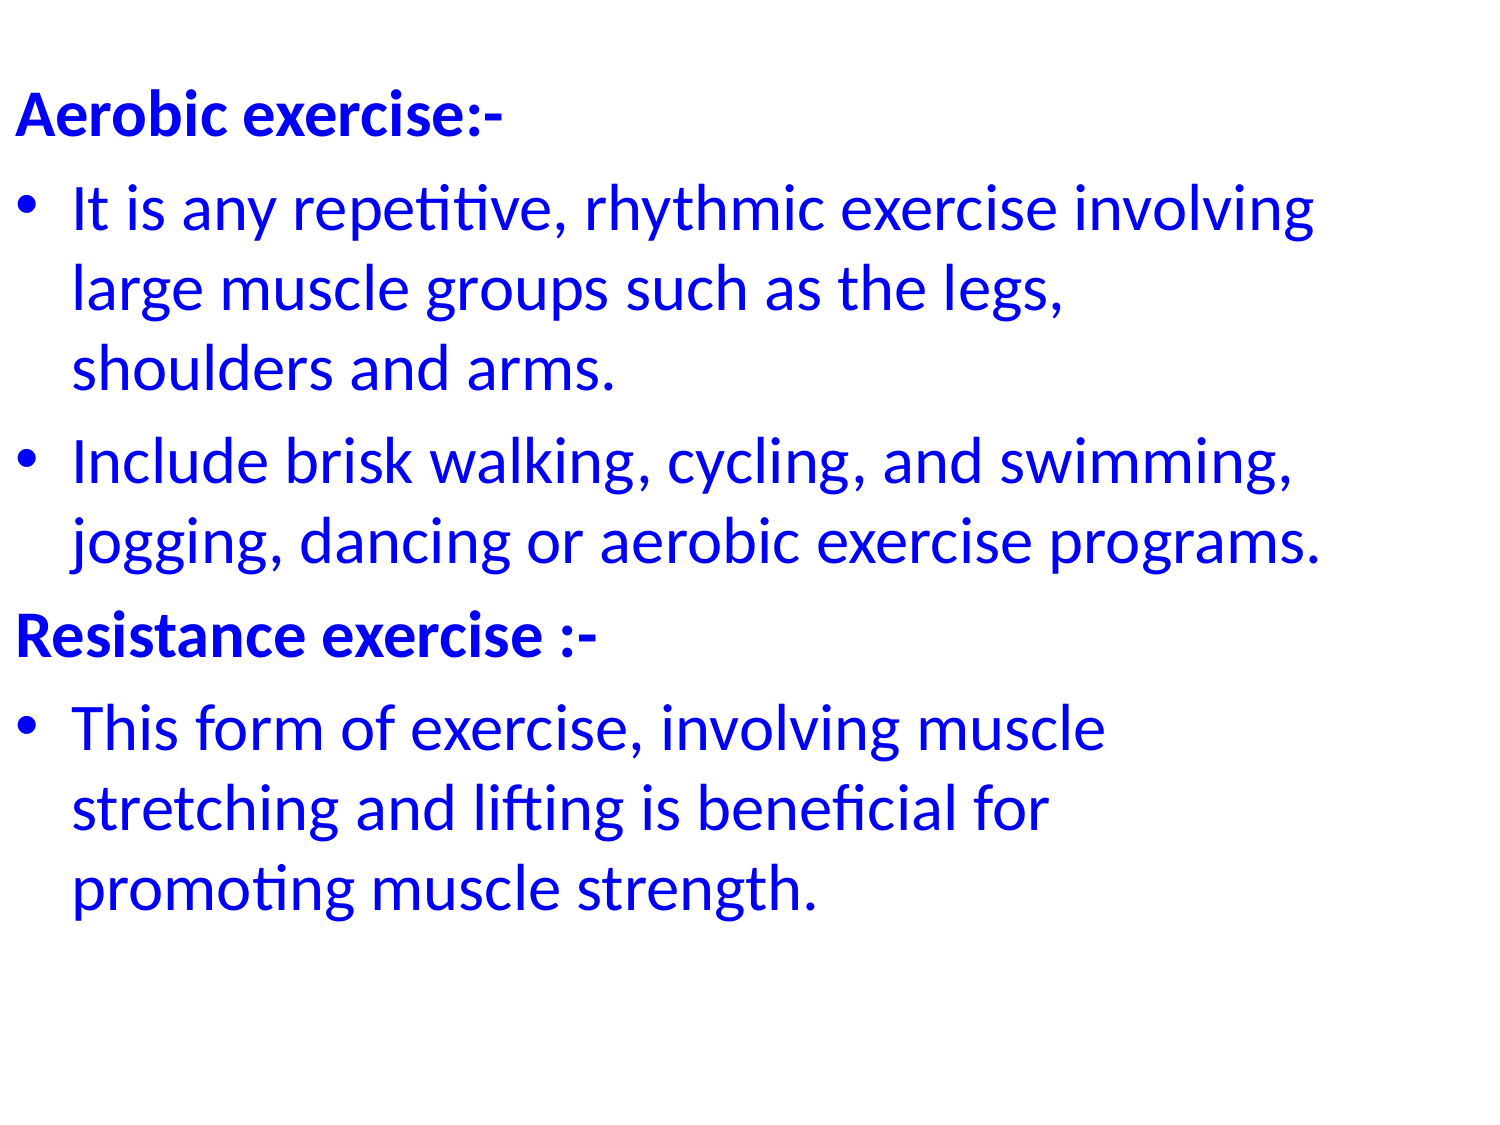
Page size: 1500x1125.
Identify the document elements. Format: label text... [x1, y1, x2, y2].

list Aerobic exercise:- It is any repetitive, rhythmic exercise involving large muscle groups such as the legs, shoulders and arms. Include brisk walking, cycling, and swimming, jogging, dancing or aerobic exercise programs. Resistance exercise :- This form of exercise, involving muscle stretching and lifting is beneficial for promoting muscle strength. [0, 62, 1350, 1125]
